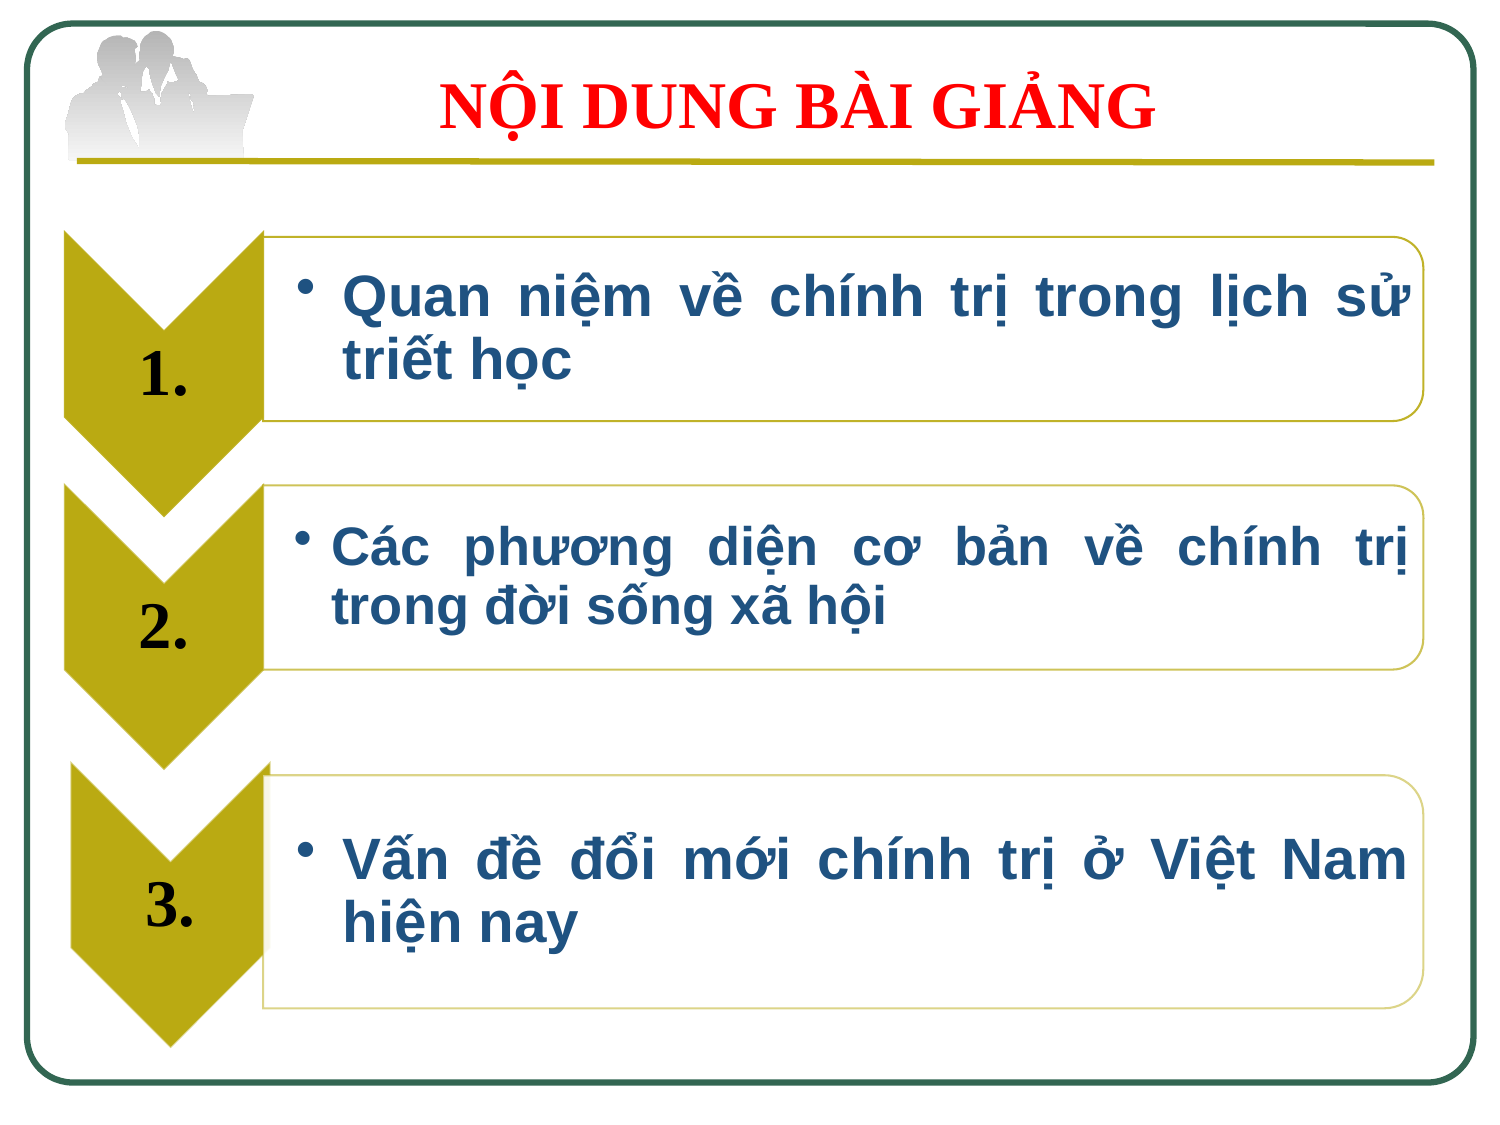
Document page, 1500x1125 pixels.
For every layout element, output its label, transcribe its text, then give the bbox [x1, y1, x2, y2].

text_box NỘI DUNG BÀI GIẢNG [272, 67, 1325, 137]
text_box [64, 231, 1424, 1047]
